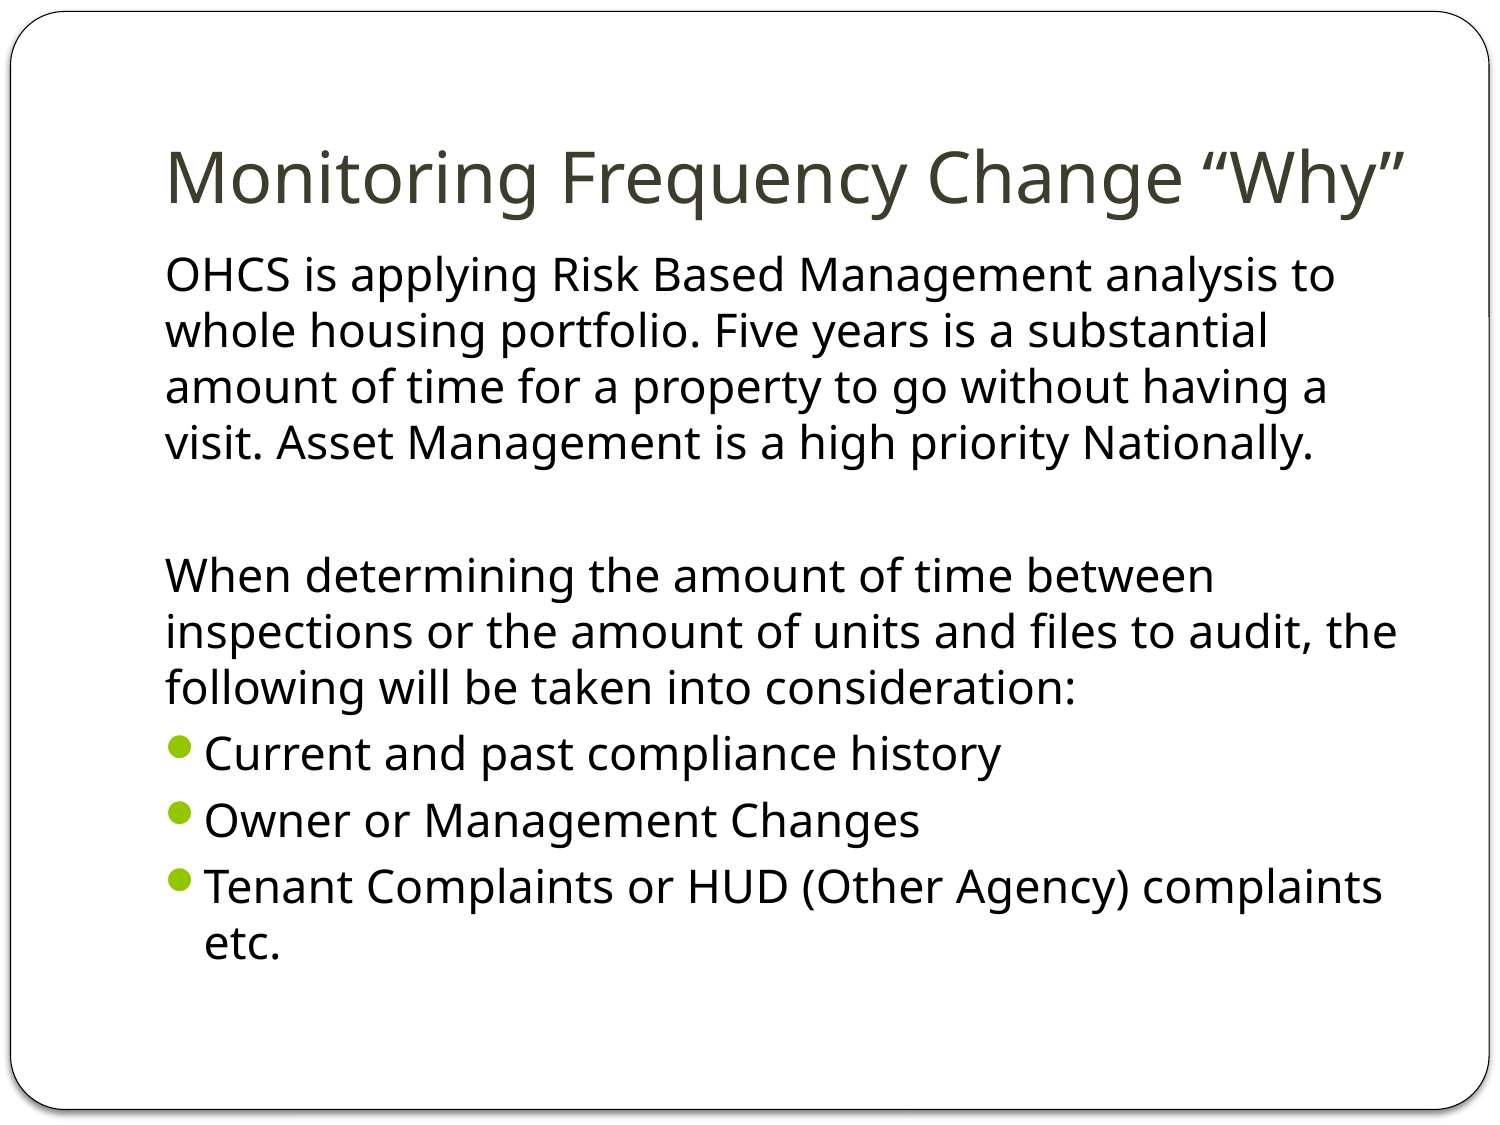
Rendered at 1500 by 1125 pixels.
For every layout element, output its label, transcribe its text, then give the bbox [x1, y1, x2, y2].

title Monitoring Frequency Change “Why” [150, 45, 1425, 233]
list OHCS is applying Risk Based Management analysis to whole housing portfolio. Five years is a substantial amount of time for a property to go without having a visit. Asset Management is a high priority Nationally. When determining the amount of time between inspections or the amount of units and files to audit, the following will be taken into consideration: Current and past compliance history Owner or Management Changes Tenant Complaints or HUD (Other Agency) complaints etc. [150, 237, 1425, 988]
